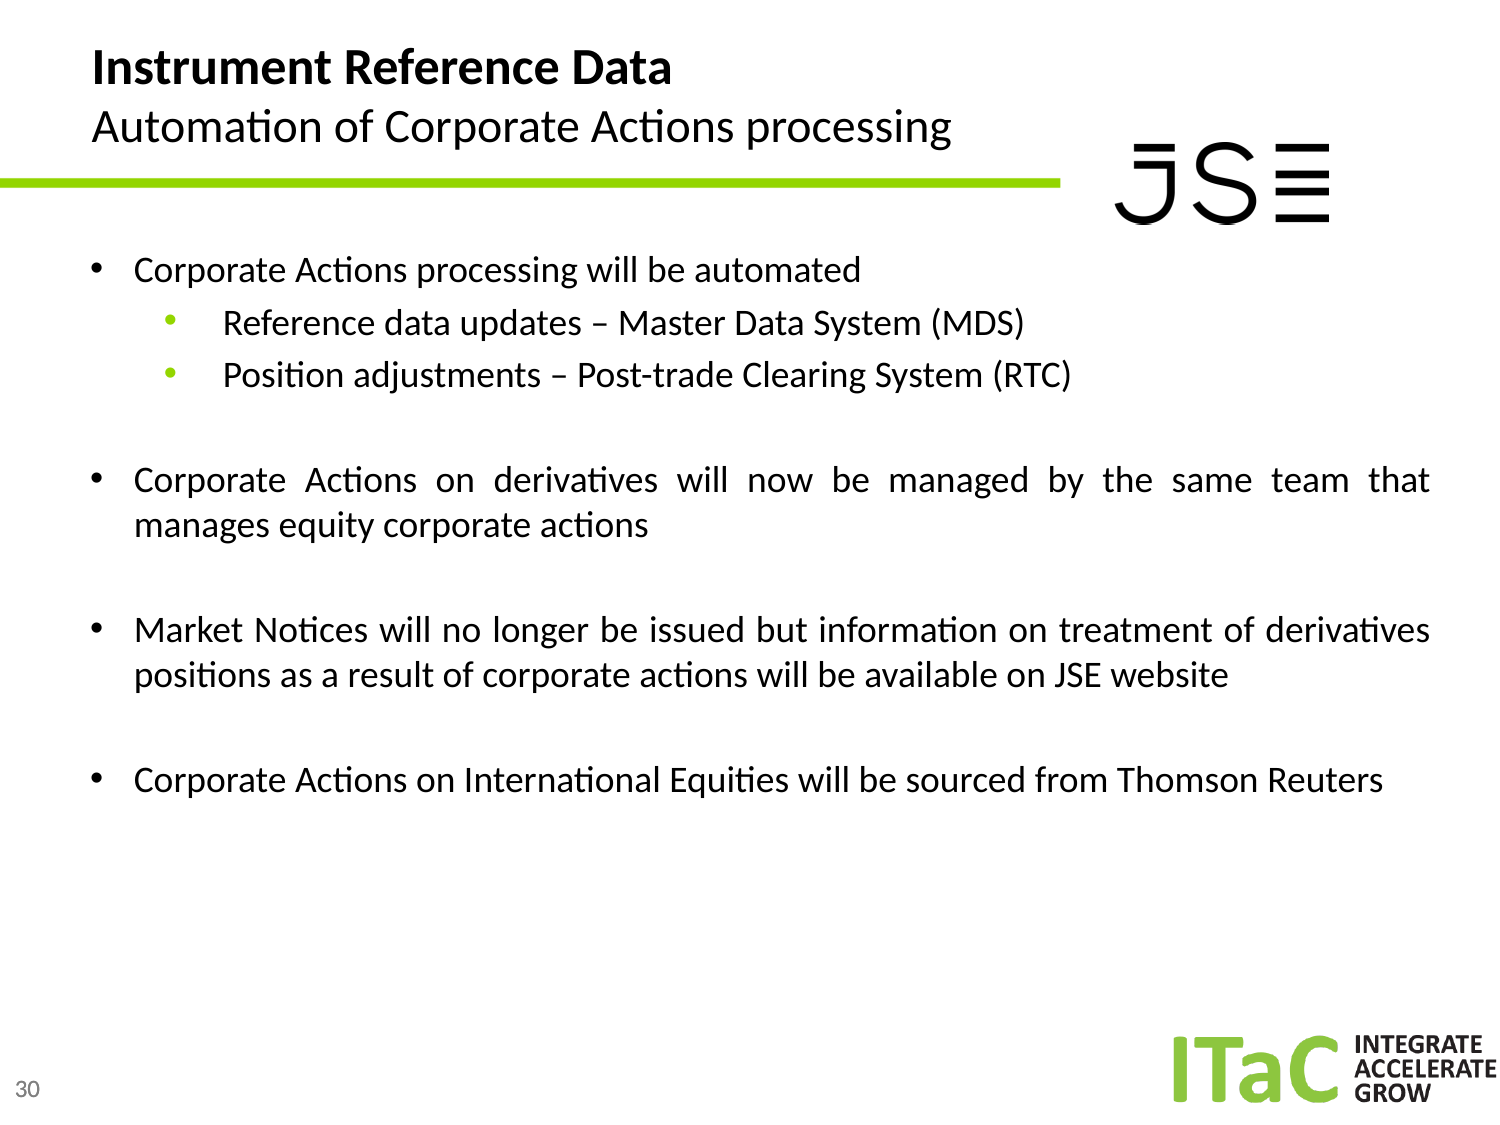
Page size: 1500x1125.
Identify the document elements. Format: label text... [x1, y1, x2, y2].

text_box Corporate Actions processing will be automated Reference data updates – Master Data System (MDS) Position adjustments – Post-trade Clearing System (RTC) Corporate Actions on derivatives will now be managed by the same team that manages equity corporate actions Market Notices will no longer be issued but information on treatment of derivatives positions as a result of corporate actions will be available on JSE website Corporate Actions on International Equities will be sourced from Thomson Reuters [75, 237, 1447, 1070]
title Instrument Reference Data Automation of Corporate Actions processing [76, 24, 1350, 146]
picture [0, 142, 1329, 225]
picture [1149, 974, 1500, 1125]
